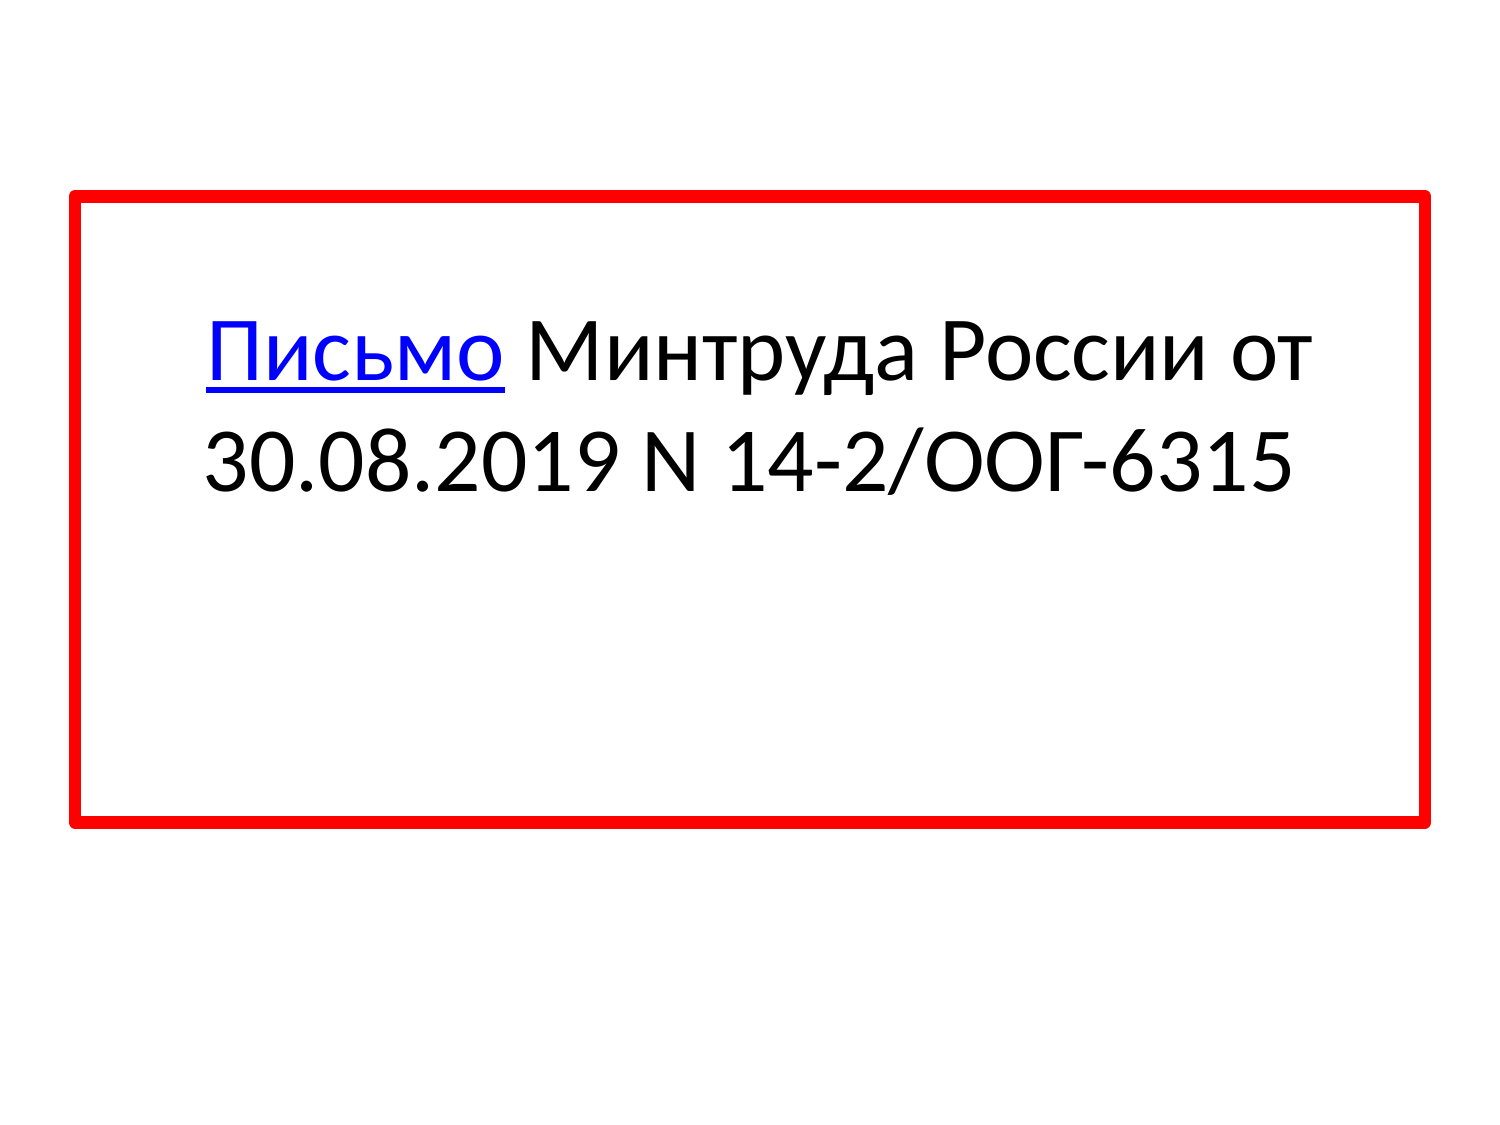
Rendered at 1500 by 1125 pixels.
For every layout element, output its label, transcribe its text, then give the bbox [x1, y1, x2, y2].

title Письмо Минтруда России от 30.08.2019 N 14-2/ООГ-6315 [75, 196, 1425, 823]
